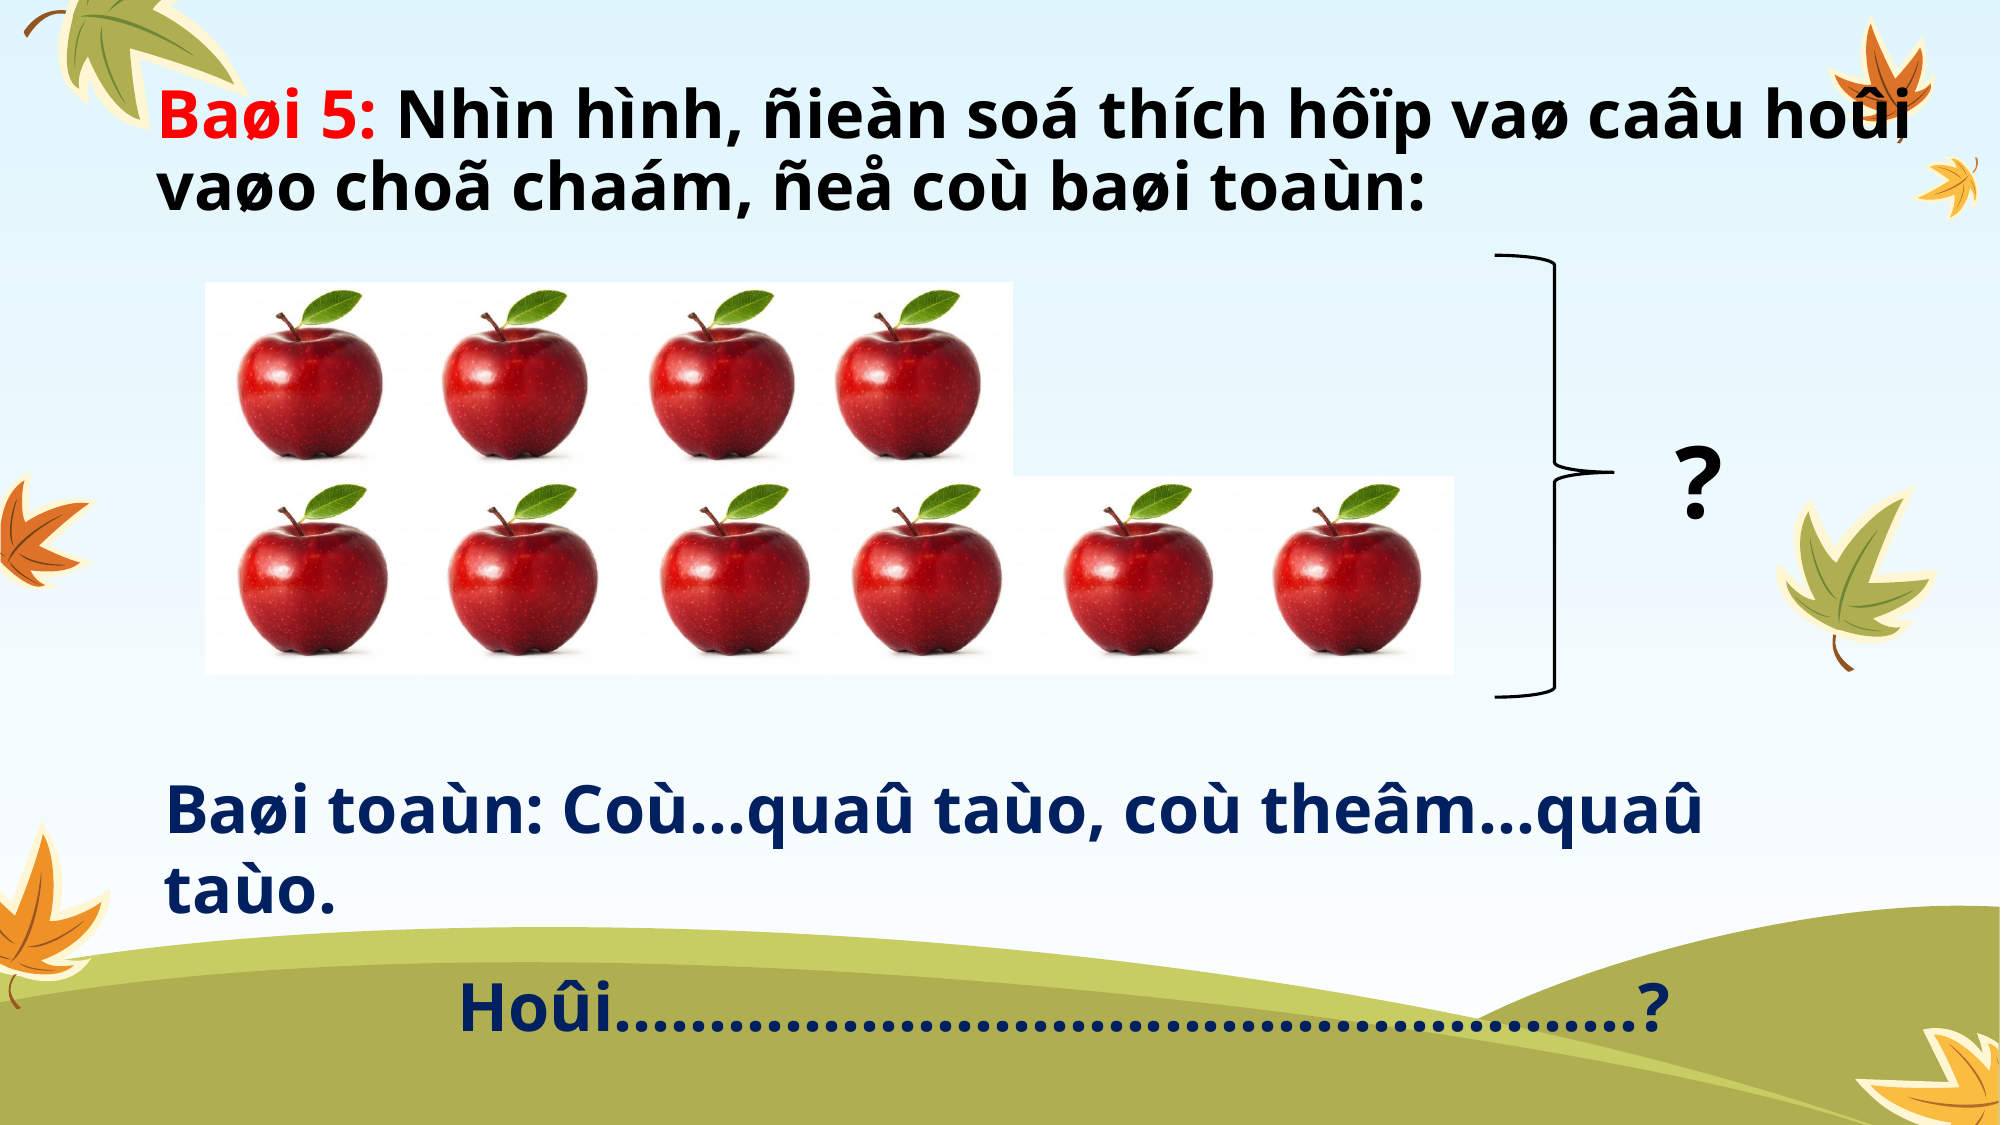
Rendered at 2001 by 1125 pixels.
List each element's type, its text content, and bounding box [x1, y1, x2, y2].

text_box ? [1660, 410, 1785, 546]
list Baøi toaùn: Coù...quaû taùo, coù theâm...quaû taùo. Hoûi…...................................................? [141, 672, 1807, 1052]
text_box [205, 282, 1013, 476]
text_box [1494, 253, 1615, 699]
title Baøi 5: Nhìn hình, ñieàn soá thích hôïp vaø caâu hoûi vaøo choã chaám, ñeå coù baøi toaùn: [141, 82, 1942, 233]
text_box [205, 476, 1454, 675]
